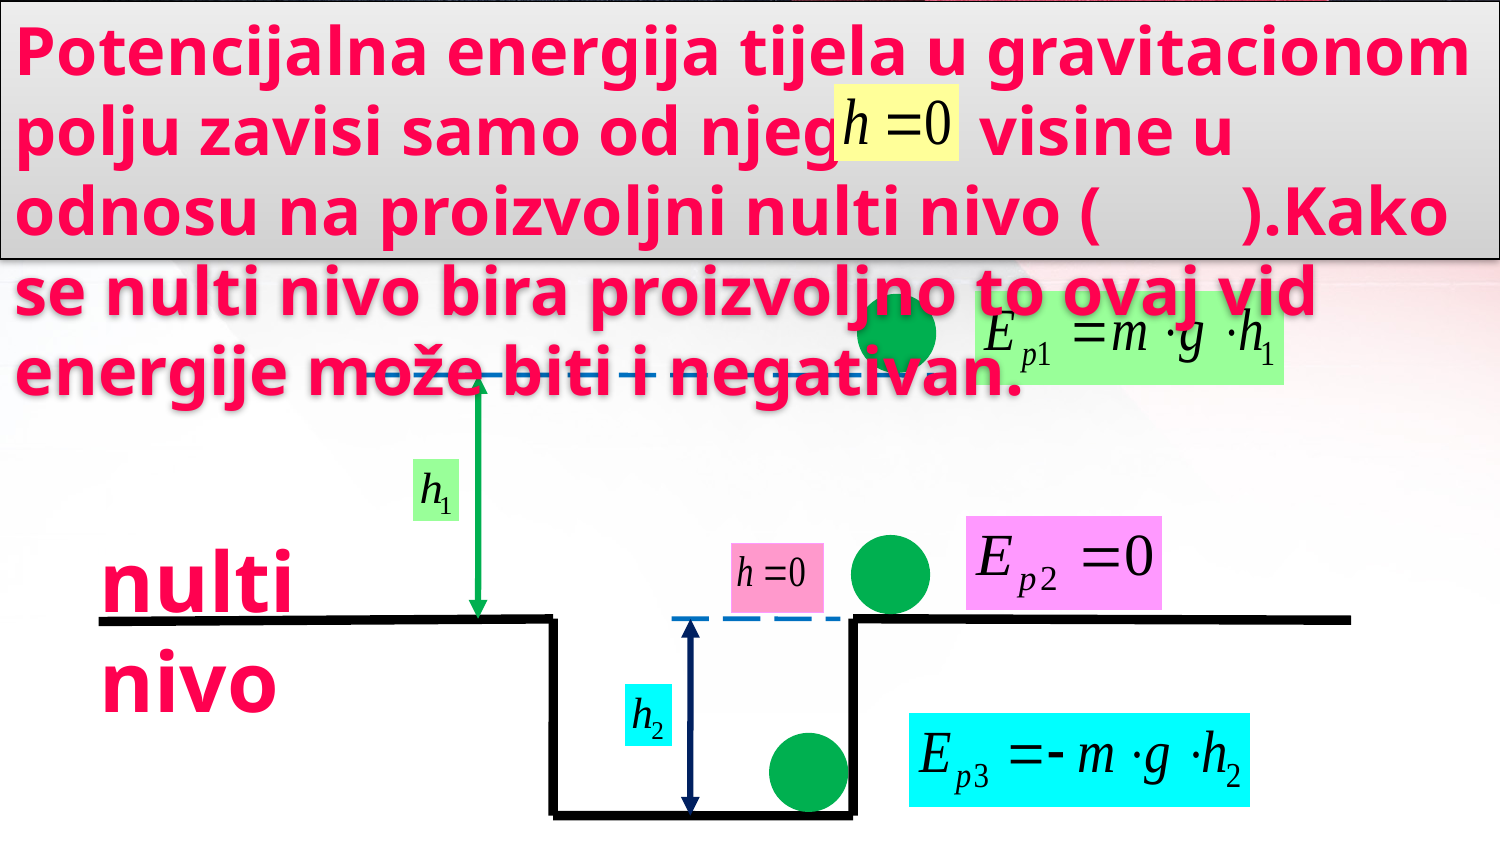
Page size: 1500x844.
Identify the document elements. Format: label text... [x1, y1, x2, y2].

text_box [909, 712, 1250, 808]
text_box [412, 459, 460, 522]
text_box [965, 515, 1163, 611]
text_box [98, 618, 554, 622]
text_box Potencijalna energija tijela u gravitacionom polju zavisi samo od njegove visine u odnosu na proizvoljni nulti nivo ( ).Kako se nulti nivo bira proizvoljno to ovaj vid energije može biti i negativan. [0, 1, 1500, 260]
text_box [624, 684, 672, 747]
text_box [769, 732, 849, 812]
picture [0, 260, 1500, 844]
text_box [857, 293, 937, 373]
text_box [850, 534, 931, 615]
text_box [730, 543, 824, 613]
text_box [974, 290, 1285, 386]
text_box nulti nivo [84, 521, 382, 737]
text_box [833, 83, 960, 161]
